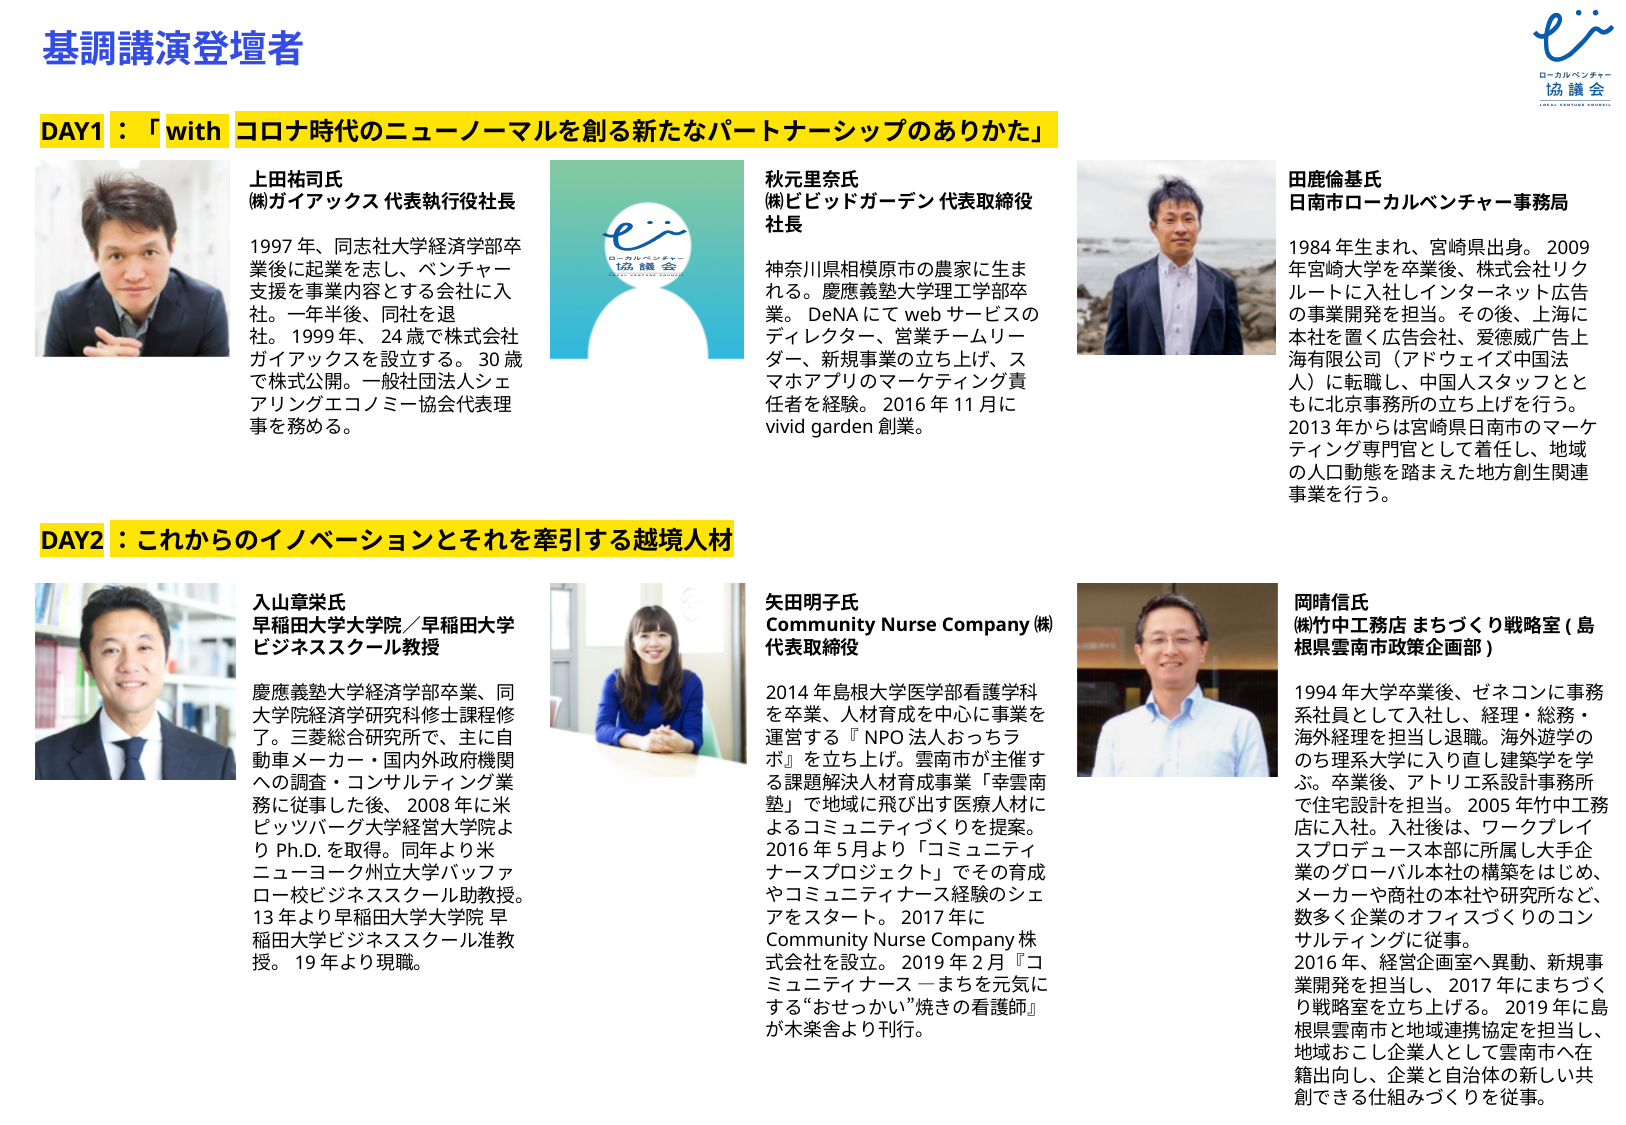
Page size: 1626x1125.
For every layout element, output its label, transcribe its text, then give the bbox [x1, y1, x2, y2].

picture [35, 583, 236, 780]
text_box DAY1：「with コロナ時代のニューノーマルを創る新たなパートナーシップのありかた」 [24, 107, 989, 158]
picture [550, 160, 745, 363]
picture [1077, 160, 1276, 355]
text_box 田鹿倫基氏 日南市ローカルベンチャー事務局 1984年生まれ、宮崎県出身。2009年宮崎大学を卒業後、株式会社リクルートに入社しインターネット広告の事業開発を担当。その後、上海に本社を置く広告会社、爱德威广告上海有限公司（アドウェイズ中国法人）に転職し、中国人スタッフとともに北京事務所の立ち上げを行う。2013年からは宮崎県日南市のマーケティング専門官として着任し、地域の人口動態を踏まえた地方創生関連事業を行う。 [1273, 160, 1614, 513]
picture [1075, 583, 1280, 778]
text_box 入山章栄氏 早稲田大学大学院／早稲田大学ビジネススクール教授 慶應義塾大学経済学部卒業、同大学院経済学研究科修士課程修了。三菱総合研究所で、主に自動車メーカー・国内外政府機関への調査・コンサルティング業務に従事した後、2008年に米ピッツバーグ大学経営大学院よりPh.D.を取得。同年より米ニューヨーク州立大学バッファロー校ビジネススクール助教授。13年より早稲田大学大学院 早稲田大学ビジネススクール准教授。19年より現職。 [237, 583, 533, 981]
text_box 基調講演登壇者 [25, 16, 769, 79]
picture [1533, 10, 1614, 106]
text_box 岡晴信氏 ㈱竹中工務店 まちづくり戦略室(島根県雲南市政策企画部) 1994年大学卒業後、ゼネコンに事務系社員として入社し、経理・総務・海外経理を担当し退職。海外遊学ののち理系大学に入り直し建築学を学ぶ。卒業後、アトリエ系設計事務所で住宅設計を担当。2005年竹中工務店に入社。入社後は、ワークプレイスプロデュース本部に所属し大手企業のグローバル本社の構築をはじめ、メーカーや商社の本社や研究所など、数多く企業のオフィスづくりのコンサルティングに従事。 2016年、経営企画室へ異動、新規事業開発を担当し、2017年にまちづくり戦略室を立ち上げる。2019年に島根県雲南市と地域連携協定を担当し、地域おこし企業人として雲南市へ在籍出向し、企業と自治体の新しい共創できる仕組みづくりを従事。 [1279, 583, 1625, 1116]
text_box DAY2：これからのイノベーションとそれを牽引する越境人材 [24, 516, 989, 567]
picture [547, 583, 747, 778]
text_box 矢田明子氏 Community Nurse Company㈱ 代表取締役 2014年島根大学医学部看護学科を卒業、人材育成を中心に事業を運営する『NPO法人おっちラボ』を立ち上げ。雲南市が主催する課題解決人材育成事業「幸雲南塾」で地域に飛び出す医療人材によるコミュニティづくりを提案。2016年5月より「コミュニティナースプロジェクト」でその育成やコミュニティナース経験のシェアをスタート。2017年にCommunity Nurse Company株式会社を設立。2019年2月『コミュニティナース ―まちを元気にする“おせっかい”焼きの看護師』が木楽舎より刊行。 [751, 583, 1070, 1048]
text_box 秋元里奈氏 ㈱ビビッドガーデン 代表取締役社長 神奈川県相模原市の農家に生まれる。慶應義塾大学理工学部卒業。DeNAにてwebサービスのディレクター、営業チームリーダー、新規事業の立ち上げ、スマホアプリのマーケティング責任者を経験。2016年11月にvivid garden創業。 [751, 160, 1060, 446]
picture [35, 160, 230, 361]
text_box 上田祐司氏 ㈱ガイアックス 代表執行役社長 1997年、同志社大学経済学部卒業後に起業を志し、ベンチャー支援を事業内容とする会社に入社。一年半後、同社を退社。1999年、24歳で株式会社ガイアックスを設立する。30歳で株式公開。一般社団法人シェアリングエコノミー協会代表理事を務める。 [234, 160, 544, 446]
